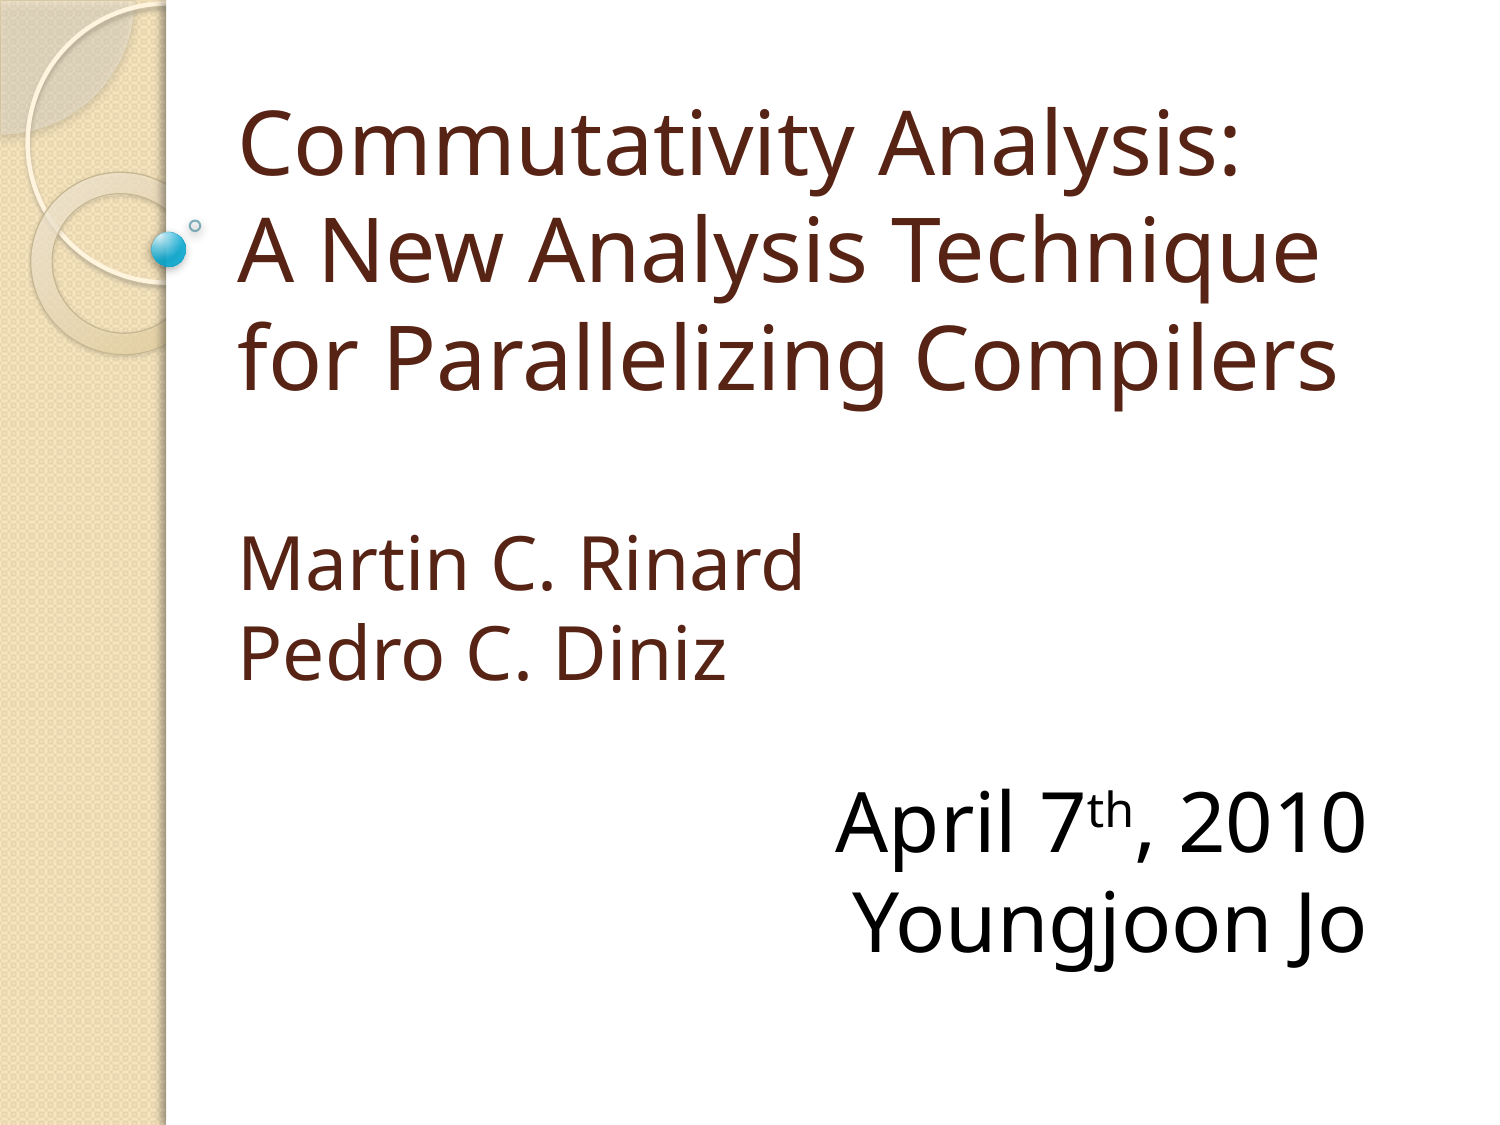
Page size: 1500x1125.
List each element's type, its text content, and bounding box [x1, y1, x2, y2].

text_box April 7th, 2010 Youngjoon Jo [703, 761, 1383, 977]
title Commutativity Analysis: A New Analysis Technique for Parallelizing Compilers Martin C. Rinard Pedro C. Diniz [222, 70, 1438, 704]
